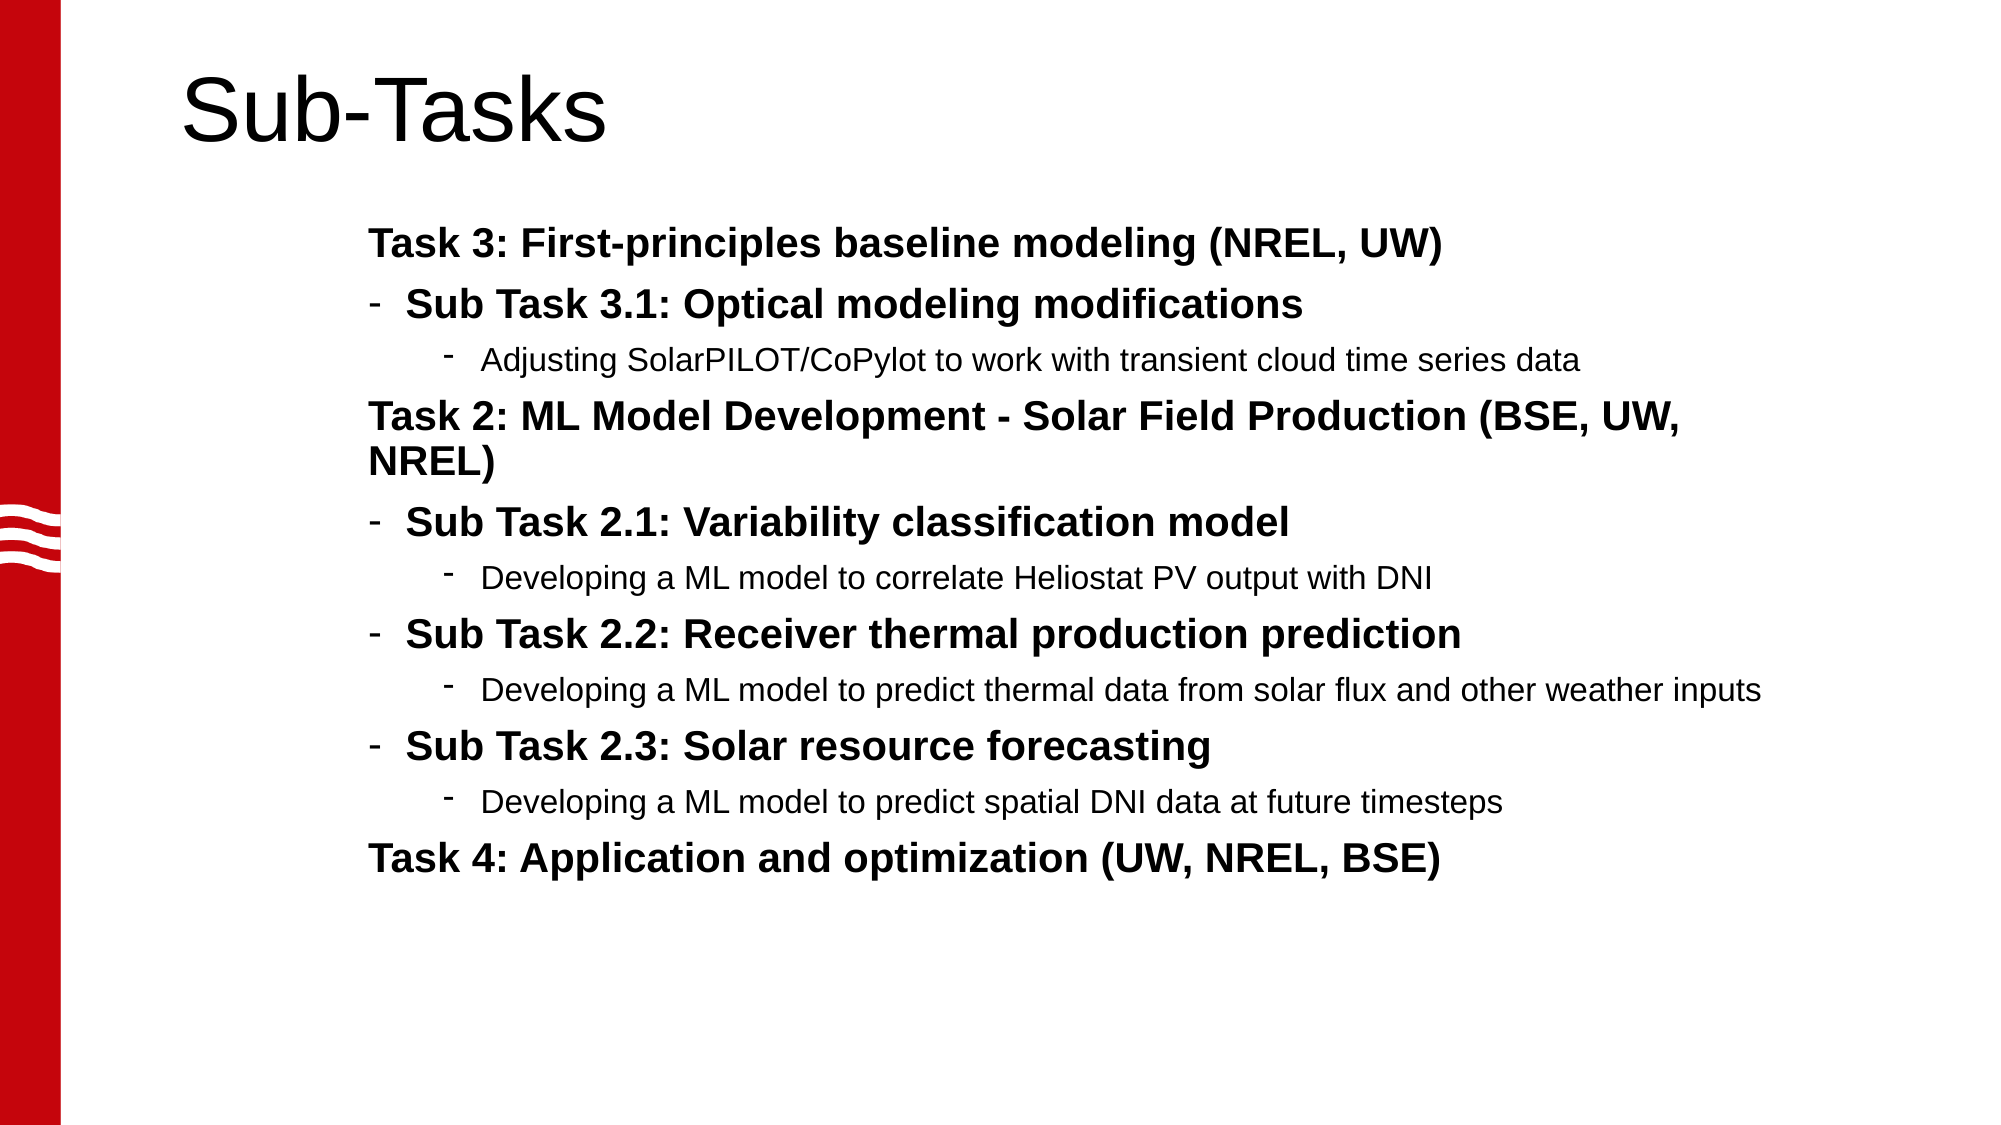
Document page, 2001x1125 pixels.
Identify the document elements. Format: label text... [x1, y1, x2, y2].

picture [0, 0, 2000, 1125]
title Sub-Tasks [161, 56, 1608, 169]
list Task 3: First-principles baseline modeling (NREL, UW) Sub Task 3.1: Optical modeling modifications Adjusting SolarPILOT/CoPylot to work with transient cloud time series data Task 2: ML Model Development - Solar Field Production (BSE, UW, NREL) Sub Task 2.1: Variability classification model Developing a ML model to correlate Heliostat PV output with DNI Sub Task 2.2: Receiver thermal production prediction Developing a ML model to predict thermal data from solar flux and other weather inputs Sub Task 2.3: Solar resource forecasting Developing a ML model to predict spatial DNI data at future timesteps Task 4: Application and optimization (UW, NREL, BSE) [353, 206, 1799, 973]
